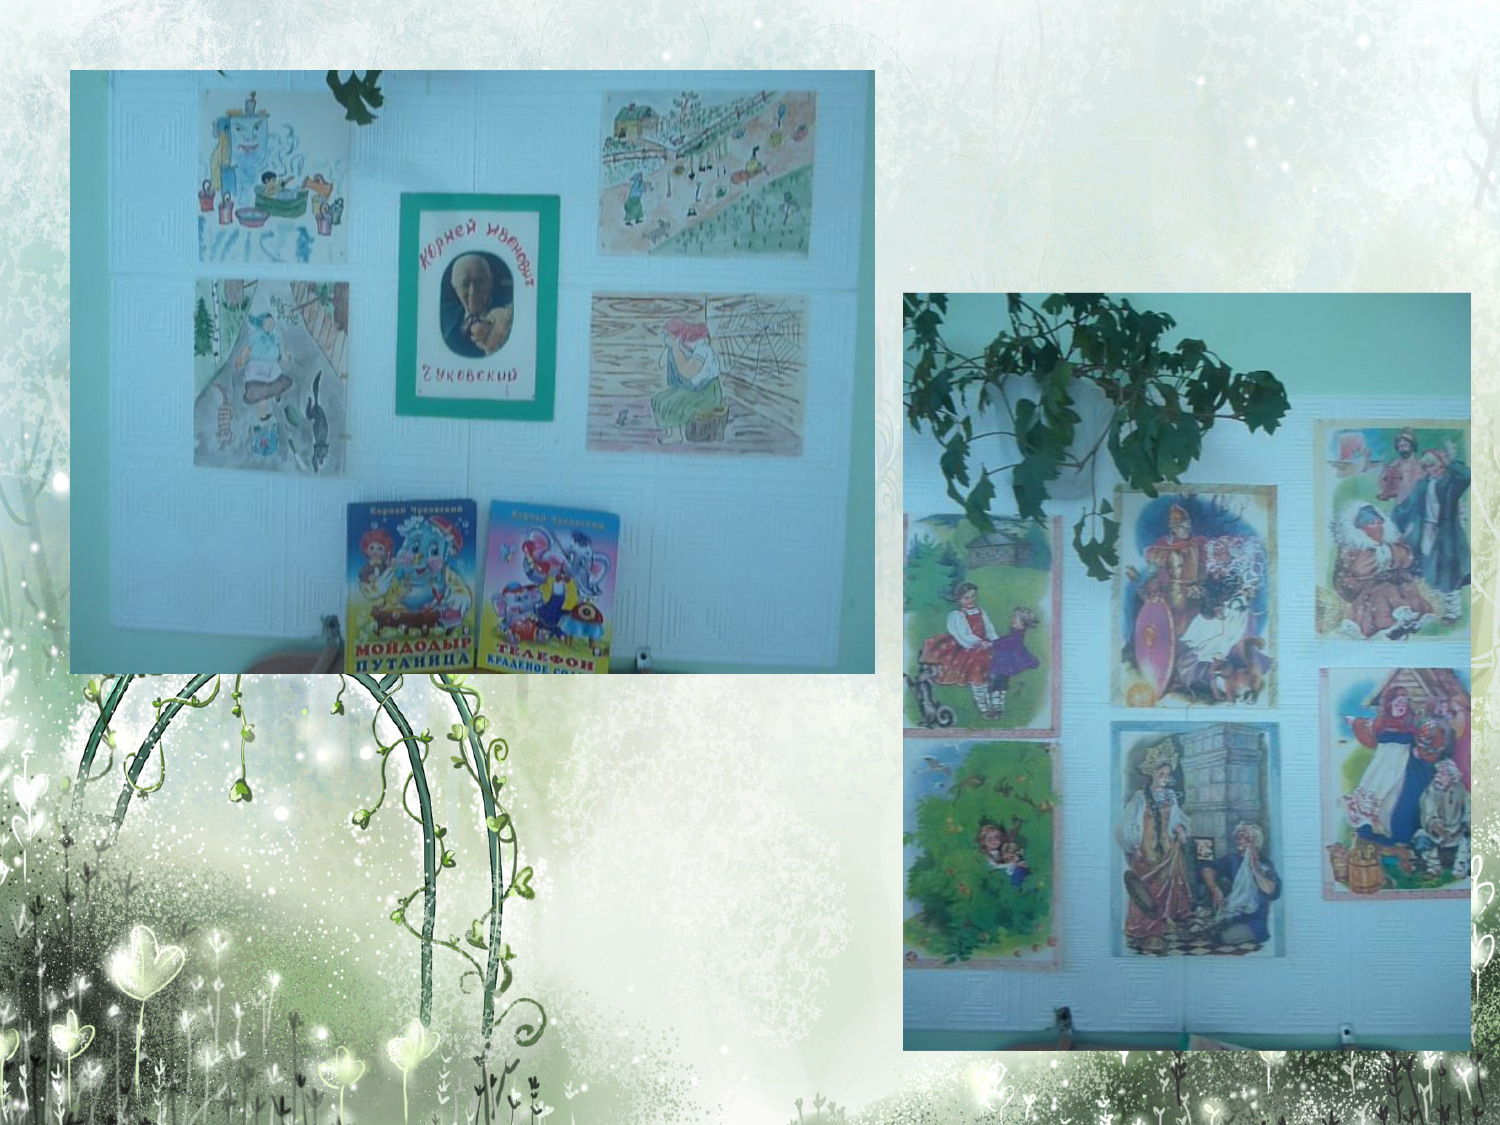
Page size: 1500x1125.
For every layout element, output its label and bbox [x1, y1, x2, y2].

picture [70, 70, 1500, 957]
list [0, 0, 1500, 1125]
